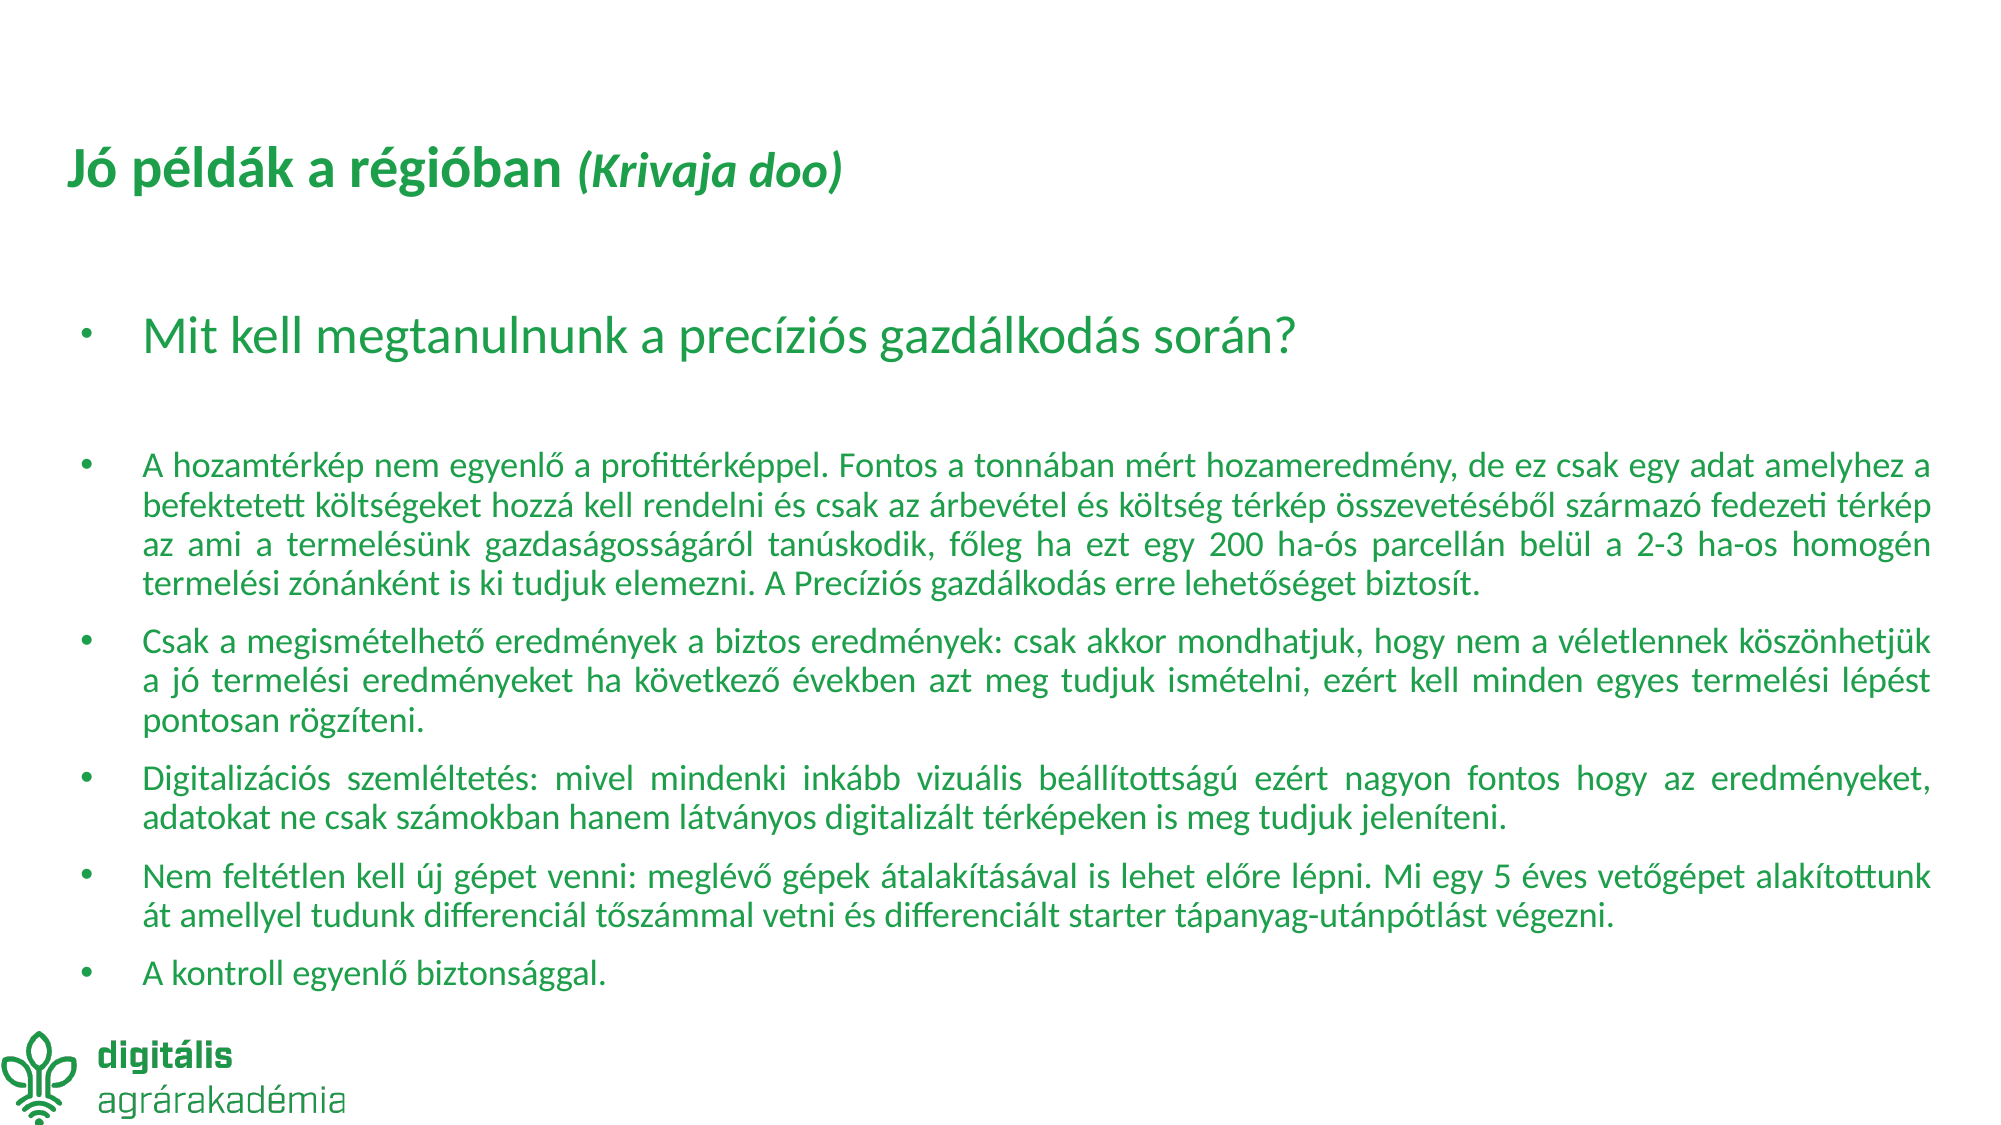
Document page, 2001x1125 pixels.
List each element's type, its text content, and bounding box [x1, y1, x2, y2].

list Mit kell megtanulnunk a precíziós gazdálkodás során? A hozamtérkép nem egyenlő a profittérképpel. Fontos a tonnában mért hozameredmény, de ez csak egy adat amelyhez a befektetett költségeket hozzá kell rendelni és csak az árbevétel és költség térkép összevetéséből származó fedezeti térkép az ami a termelésünk gazdaságosságáról tanúskodik, főleg ha ezt egy 200 ha-ós parcellán belül a 2-3 ha-os homogén termelési zónánként is ki tudjuk elemezni. A Precíziós gazdálkodás erre lehetőséget biztosít. Csak a megismételhető eredmények a biztos eredmények: csak akkor mondhatjuk, hogy nem a véletlennek köszönhetjük a jó termelési eredményeket ha következő években azt meg tudjuk ismételni, ezért kell minden egyes termelési lépést pontosan rögzíteni. Digitalizációs szemléltetés: mivel mindenki inkább vizuális beállítottságú ezért nagyon fontos hogy az eredményeket, adatokat ne csak számokban hanem látványos digitalizált térképeken is meg tudjuk jeleníteni. Nem feltétlen kell új gépet venni: meglévő gépek átalakításával is lehet előre lépni. Mi egy 5 éves vetőgépet alakítottunk át amellyel tudunk differenciál tőszámmal vetni és differenciált starter tápanyag-utánpótlást végezni. A kontroll egyenlő biztonsággal. [52, 299, 1949, 1014]
title Jó példák a régióban (Krivaja doo) [52, 59, 1949, 278]
picture [0, 1031, 345, 1125]
